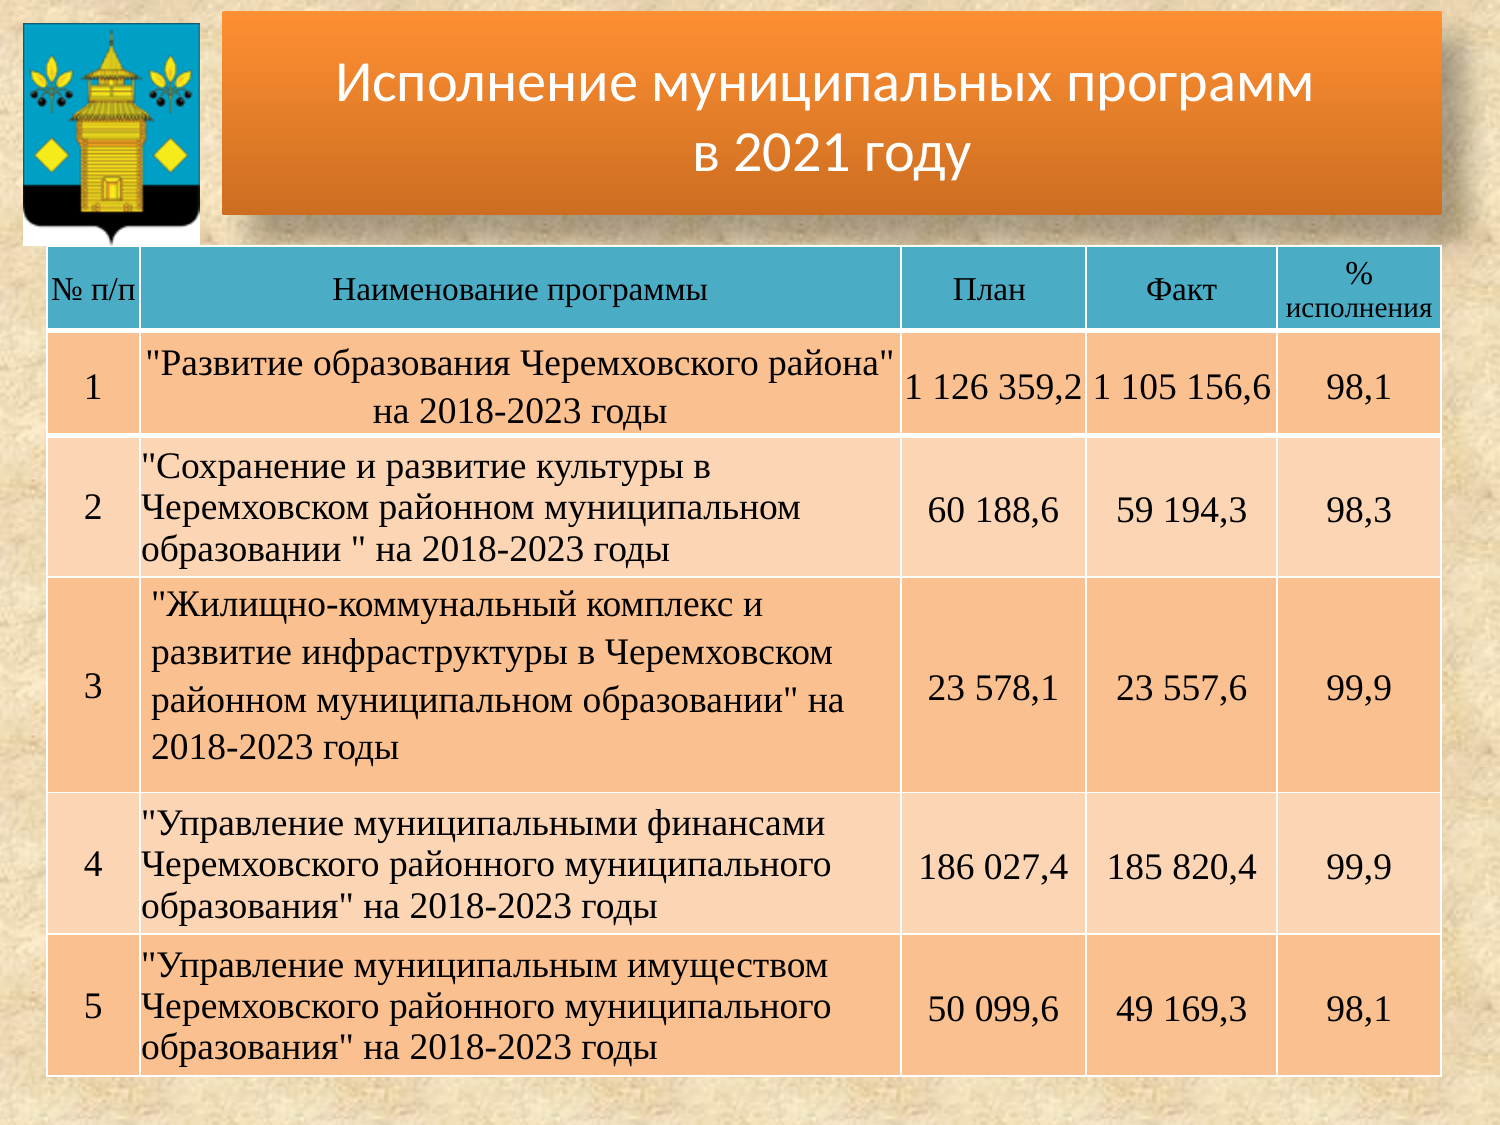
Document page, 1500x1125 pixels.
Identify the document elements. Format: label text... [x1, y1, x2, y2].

table_header План [902, 247, 1085, 328]
table_cell 60 188,6 [902, 438, 1085, 576]
table_cell 23 578,1 [902, 578, 1085, 792]
table_cell 1 [48, 333, 139, 433]
table_cell 4 [48, 793, 139, 933]
table_cell "Сохранение и развитие культуры в Черемховском районном муниципальном образовании " на 2018-2023 годы [141, 438, 900, 576]
table_cell 49 169,3 [1087, 935, 1276, 1075]
table_cell 1 105 156,6 [1087, 333, 1276, 433]
picture [0, 0, 1500, 1125]
table_cell 59 194,3 [1087, 438, 1276, 576]
table_cell 99,9 [1278, 578, 1440, 792]
table_cell 186 027,4 [902, 793, 1085, 933]
table_header № п/п [48, 255, 139, 328]
table_cell 98,1 [1278, 333, 1440, 433]
table_cell "Жилищно-коммунальный комплекс и развитие инфраструктуры в Черемховском районном муниципальном образовании" на 2018-2023 годы [141, 578, 900, 792]
table_header Факт [1087, 247, 1276, 328]
table_cell "Управление муниципальным имуществом Черемховского районного муниципального образования" на 2018-2023 годы [141, 935, 900, 1075]
table_cell 185 820,4 [1087, 793, 1276, 933]
table_cell 98,3 [1278, 438, 1440, 576]
table_cell 1 126 359,2 [902, 333, 1085, 433]
table_cell 2 [48, 438, 139, 576]
table_cell 3 [48, 578, 139, 792]
table_cell "Развитие образования Черемховского района" на 2018-2023 годы [141, 333, 900, 433]
table_cell 50 099,6 [902, 935, 1085, 1075]
table_header % исполнения [1278, 247, 1440, 328]
table_cell 23 557,6 [1087, 578, 1276, 792]
table_cell 98,1 [1278, 935, 1440, 1075]
title Исполнение муниципальных программ в 2021 году [222, 11, 1442, 215]
table_cell 5 [48, 935, 139, 1075]
table_cell "Управление муниципальными финансами Черемховского районного муниципального образования" на 2018-2023 годы [141, 793, 900, 933]
table_cell 99,9 [1278, 793, 1440, 933]
table_header Наименование программы [141, 247, 900, 328]
